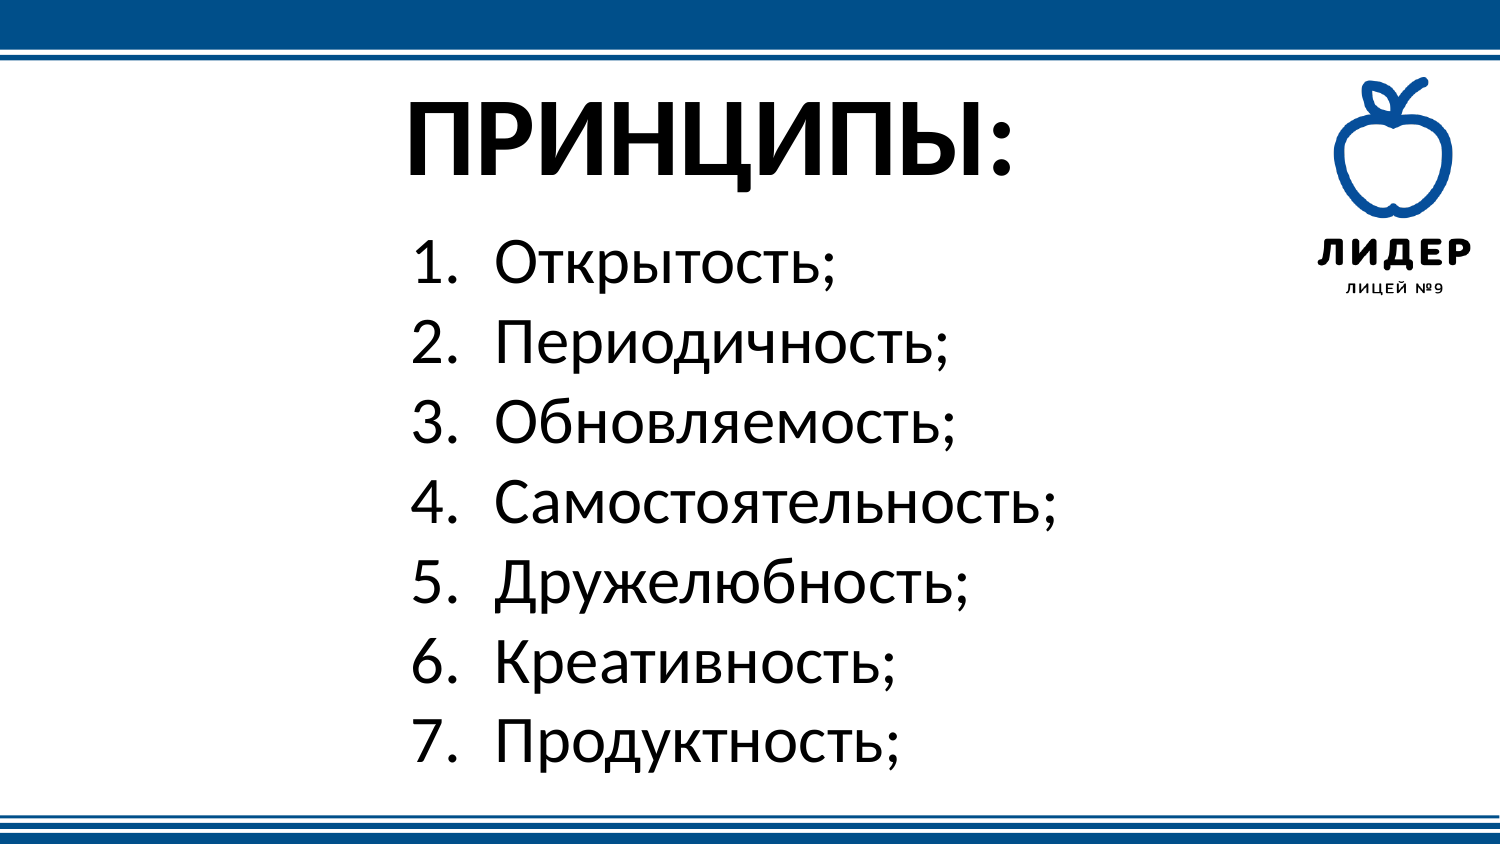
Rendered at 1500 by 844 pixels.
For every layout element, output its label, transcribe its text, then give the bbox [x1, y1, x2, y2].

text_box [0, 815, 1500, 844]
text_box Открытость; Периодичность; Обновляемость; Самостоятельность; Дружелюбность; Креативность; Продуктность; [395, 209, 1152, 784]
text_box ПРИНЦИПЫ: [118, 69, 1306, 206]
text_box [0, 0, 1500, 61]
picture [1293, 77, 1500, 297]
